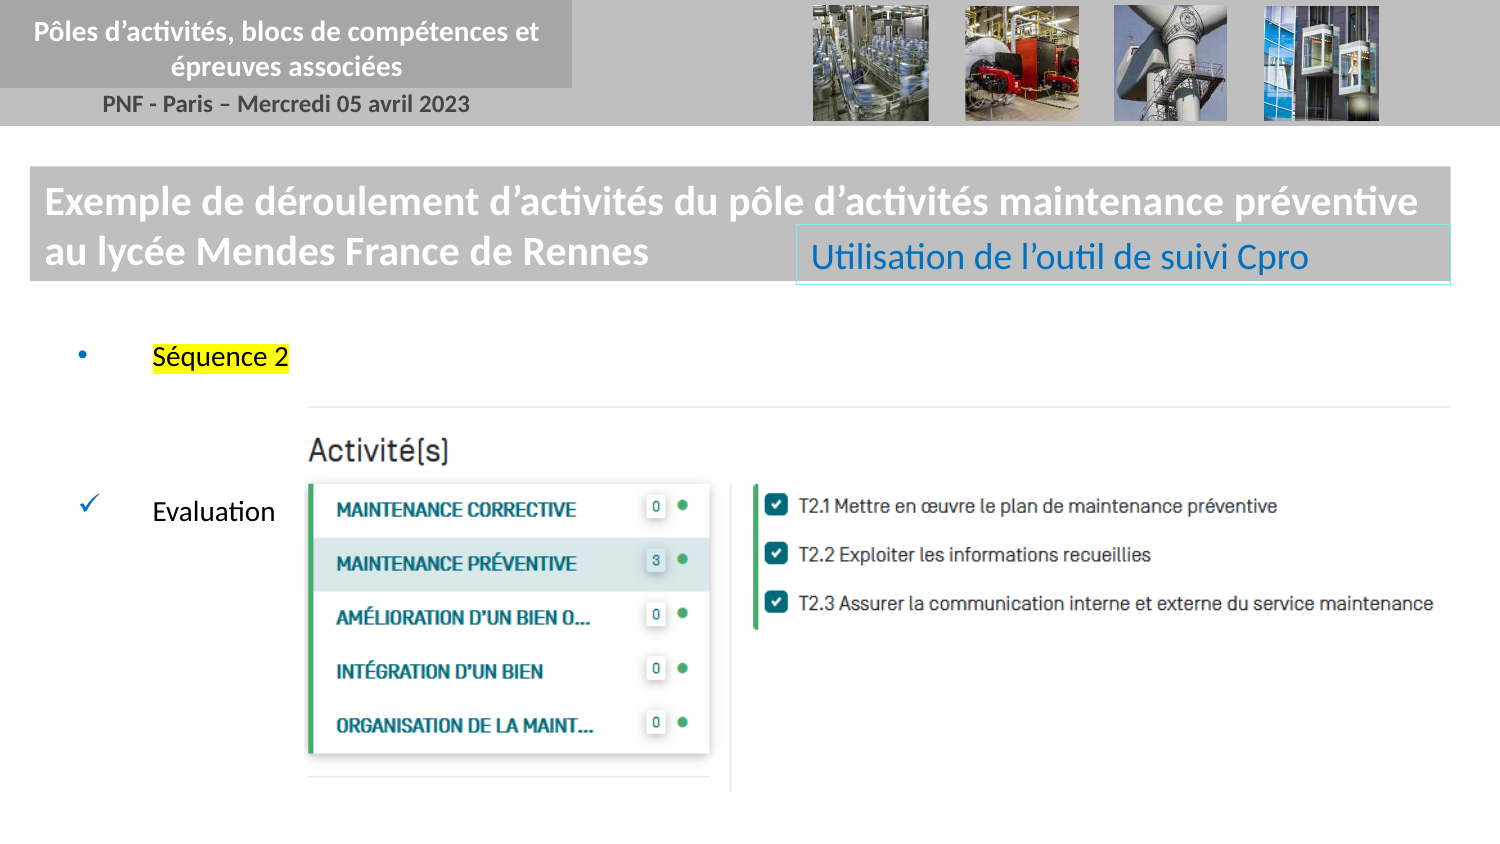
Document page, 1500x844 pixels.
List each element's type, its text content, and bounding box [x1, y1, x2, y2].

picture [1264, 6, 1379, 121]
text_box Pôles d’activités, blocs de compétences et épreuves associées [12, 5, 562, 90]
picture [813, 5, 929, 121]
text_box Utilisation de l’outil de suivi Cpro [796, 224, 1451, 285]
text_box Exemple de déroulement d’activités du pôle d’activités maintenance préventive au lycée Mendes France de Rennes [29, 166, 1451, 282]
text_box Séquence 2 Evaluation [62, 294, 1466, 835]
picture [1114, 5, 1227, 121]
picture [303, 403, 1451, 792]
picture [965, 6, 1079, 121]
